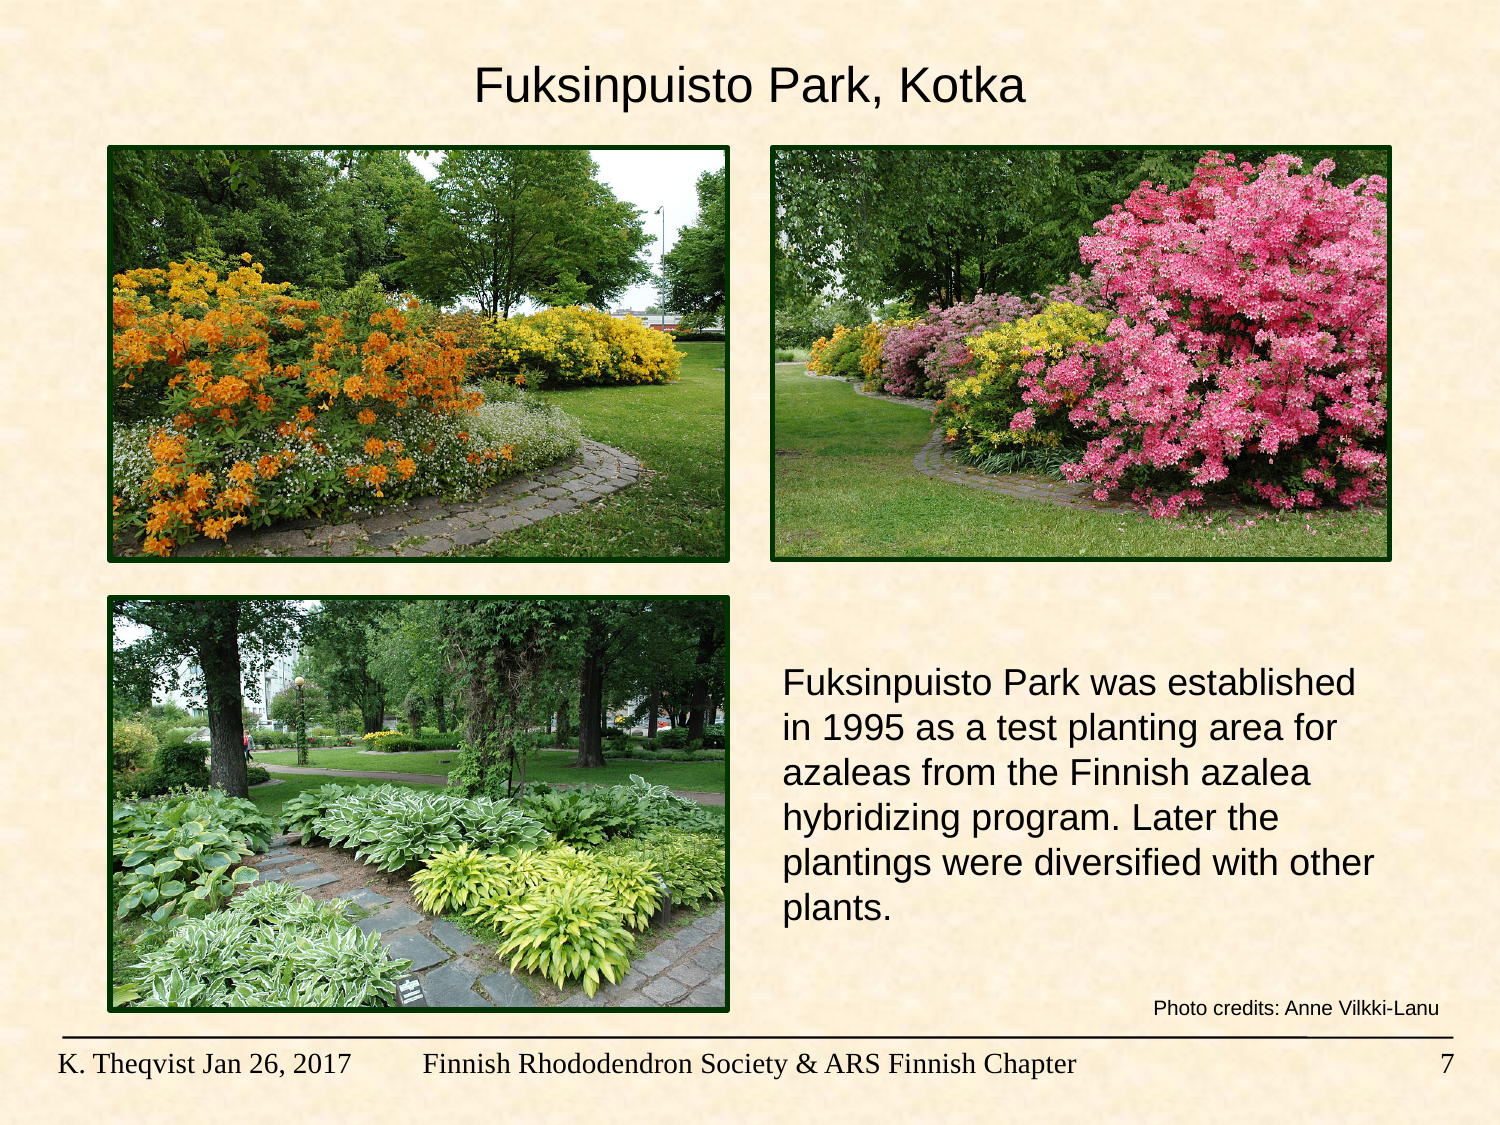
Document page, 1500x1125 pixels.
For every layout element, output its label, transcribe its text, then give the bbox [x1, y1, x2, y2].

text_box Photo credits: Anne Vilkki-Lanu [1145, 987, 1448, 1028]
list Fuksinpuisto Park was established in 1995 as a test planting area for azaleas from the Finnish azalea hybridizing program. Later the plantings were diversified with other plants. [774, 650, 1400, 936]
title Fuksinpuisto Park, Kotka [74, 44, 1426, 121]
picture [0, 0, 1500, 1125]
slide_number 7 [1430, 1036, 1463, 1086]
